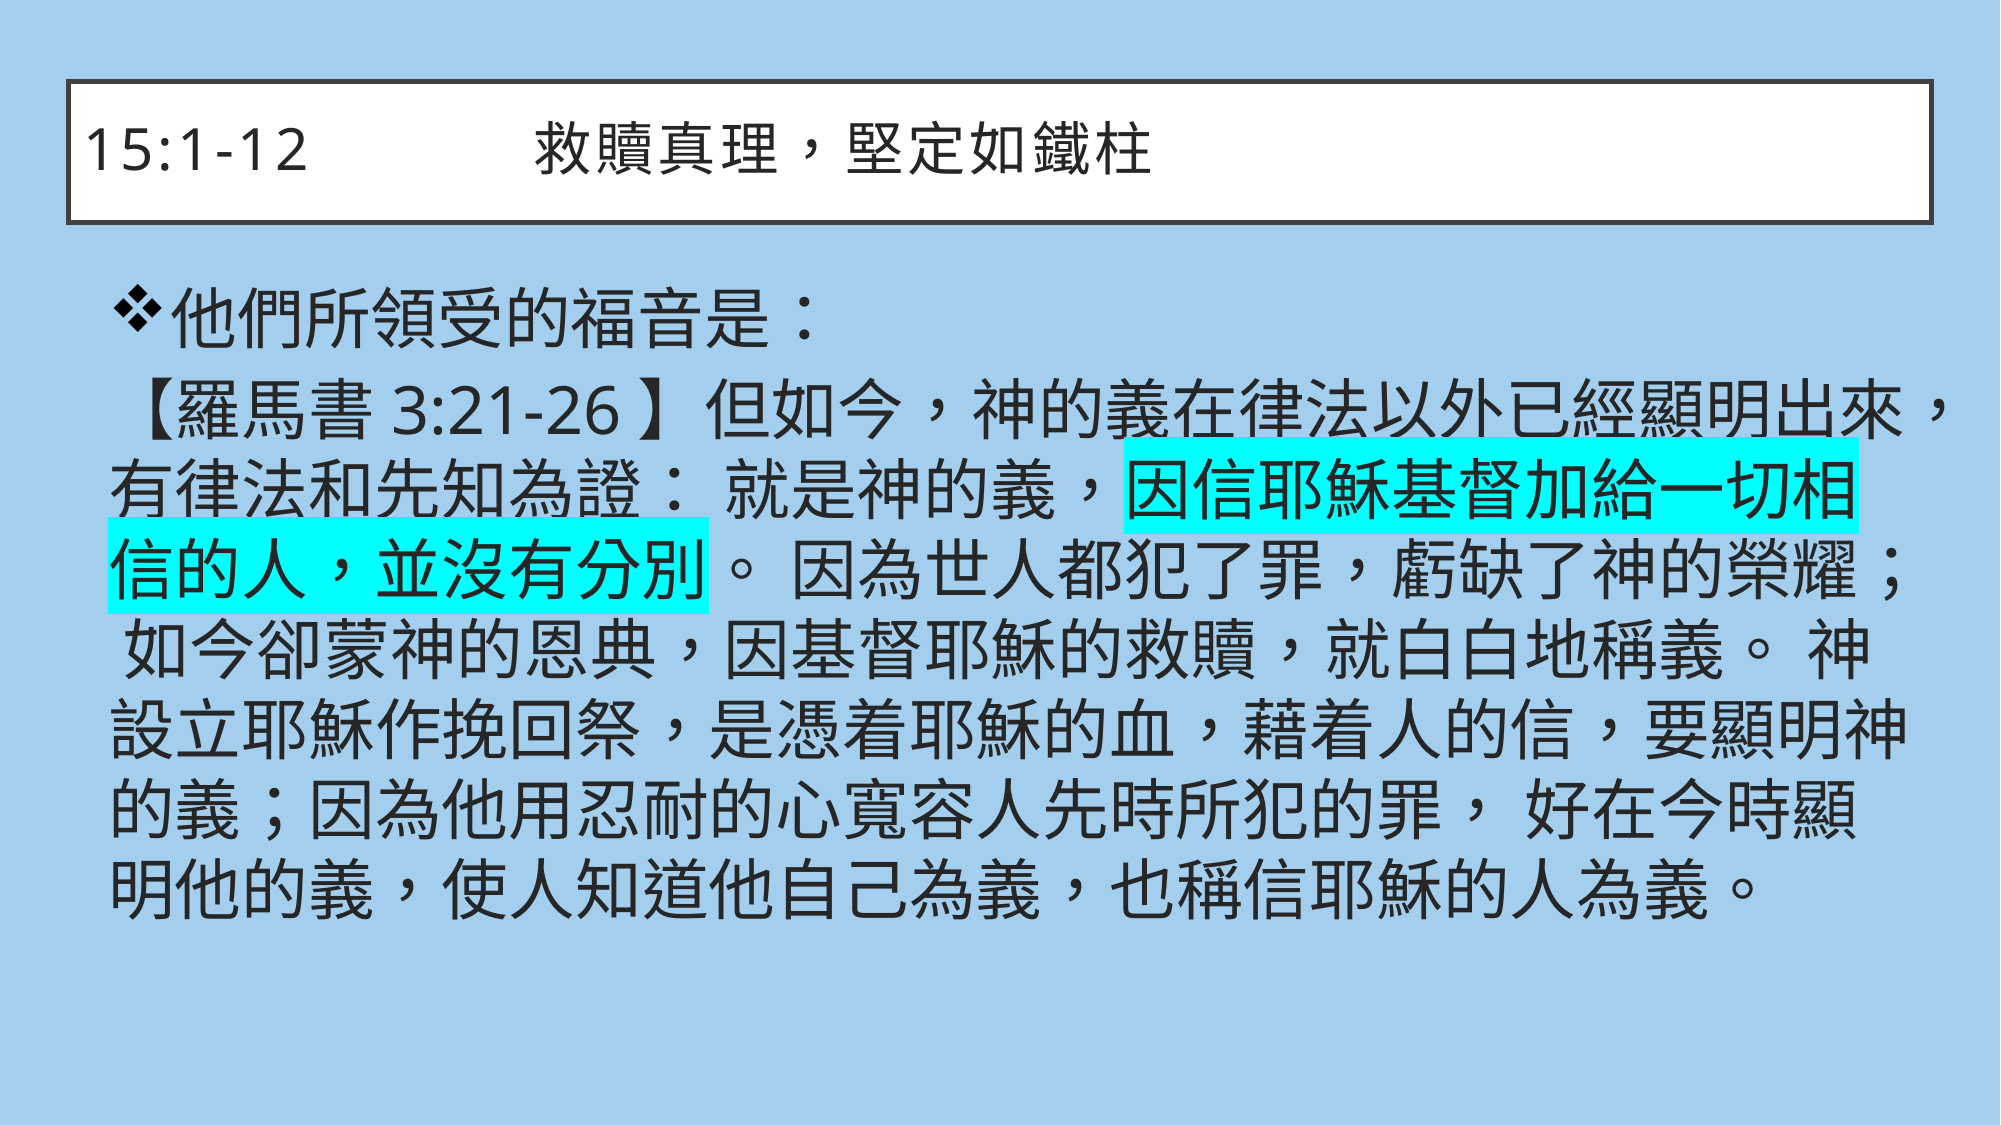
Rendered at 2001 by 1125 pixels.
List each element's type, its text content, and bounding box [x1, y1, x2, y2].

list 他們所領受的福音是： 【羅馬書3:21-26】但如今，神的義在律法以外已經顯明出來，有律法和先知為證： 就是神的義，因信耶穌基督加給一切相信的人，並沒有分別。 因為世人都犯了罪，虧缺了神的榮耀； 如今卻蒙神的恩典，因基督耶穌的救贖，就白白地稱義。 神設立耶穌作挽回祭，是憑着耶穌的血，藉着人的信，要顯明神的義；因為他用忍耐的心寬容人先時所犯的罪， 好在今時顯明他的義，使人知道他自己為義，也稱信耶穌的人為義。 [68, 261, 1932, 1044]
title 15:1-12 救贖真理，堅定如鐵柱 [66, 79, 1934, 225]
